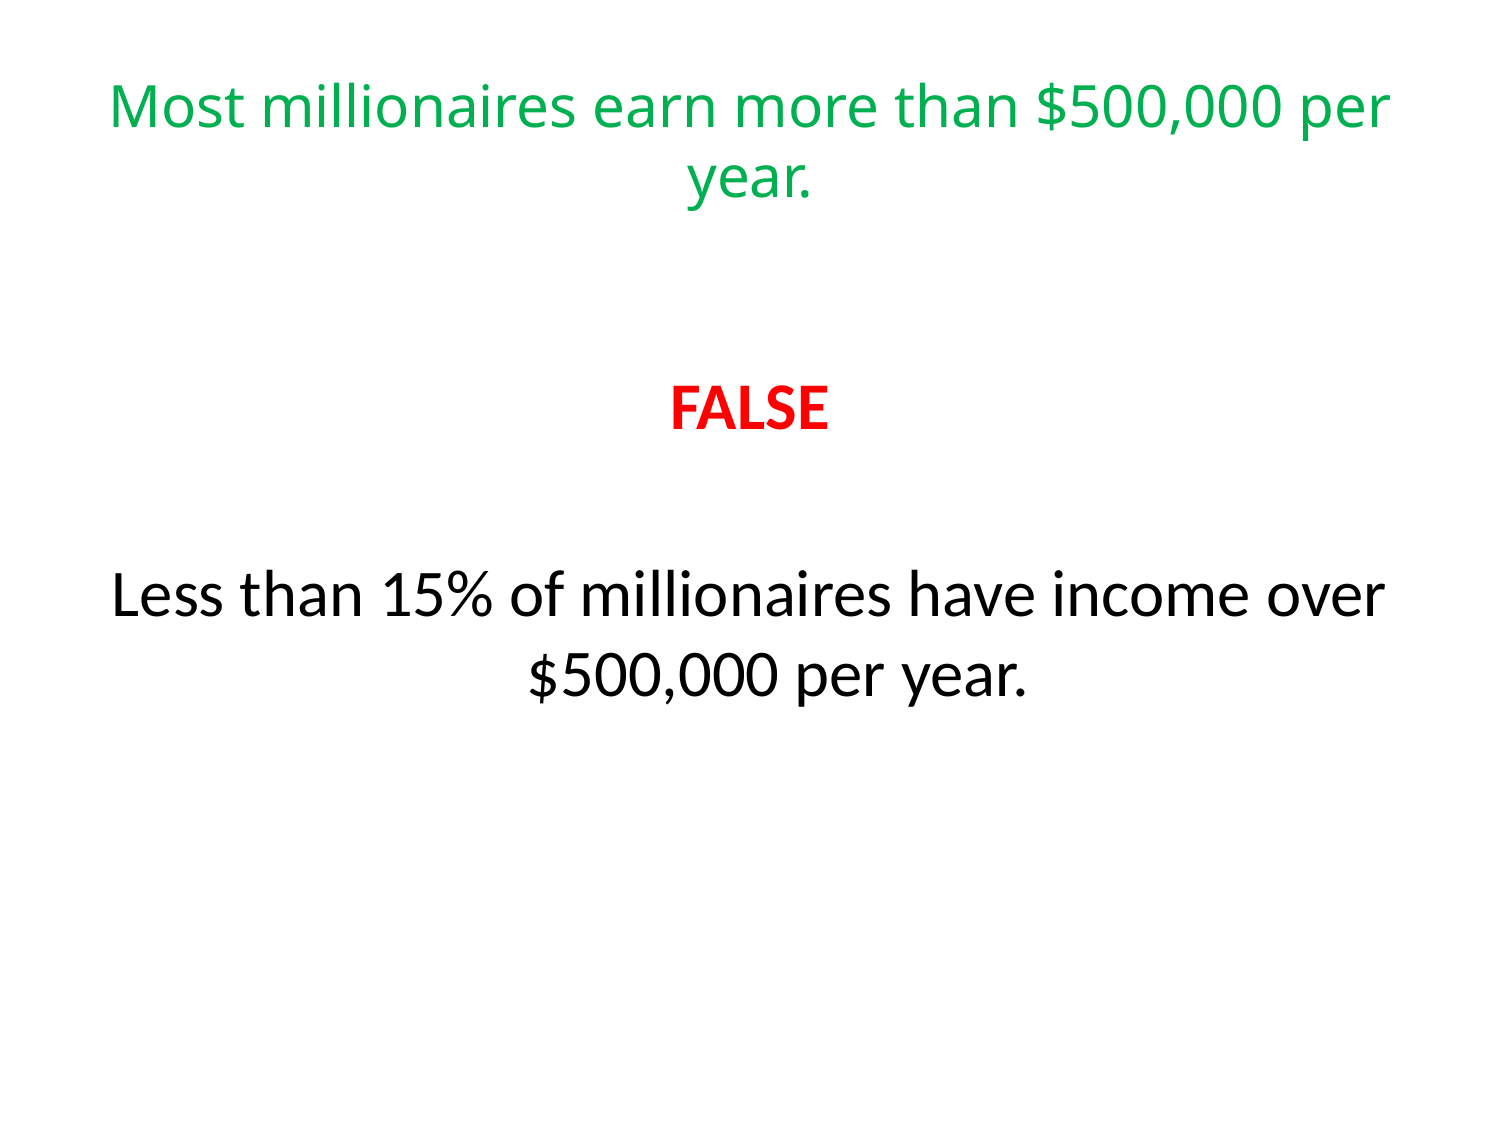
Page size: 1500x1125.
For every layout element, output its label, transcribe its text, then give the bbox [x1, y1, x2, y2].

list FALSE Less than 15% of millionaires have income over $500,000 per year. [75, 262, 1425, 1005]
title Most millionaires earn more than $500,000 per year. [75, 45, 1425, 233]
